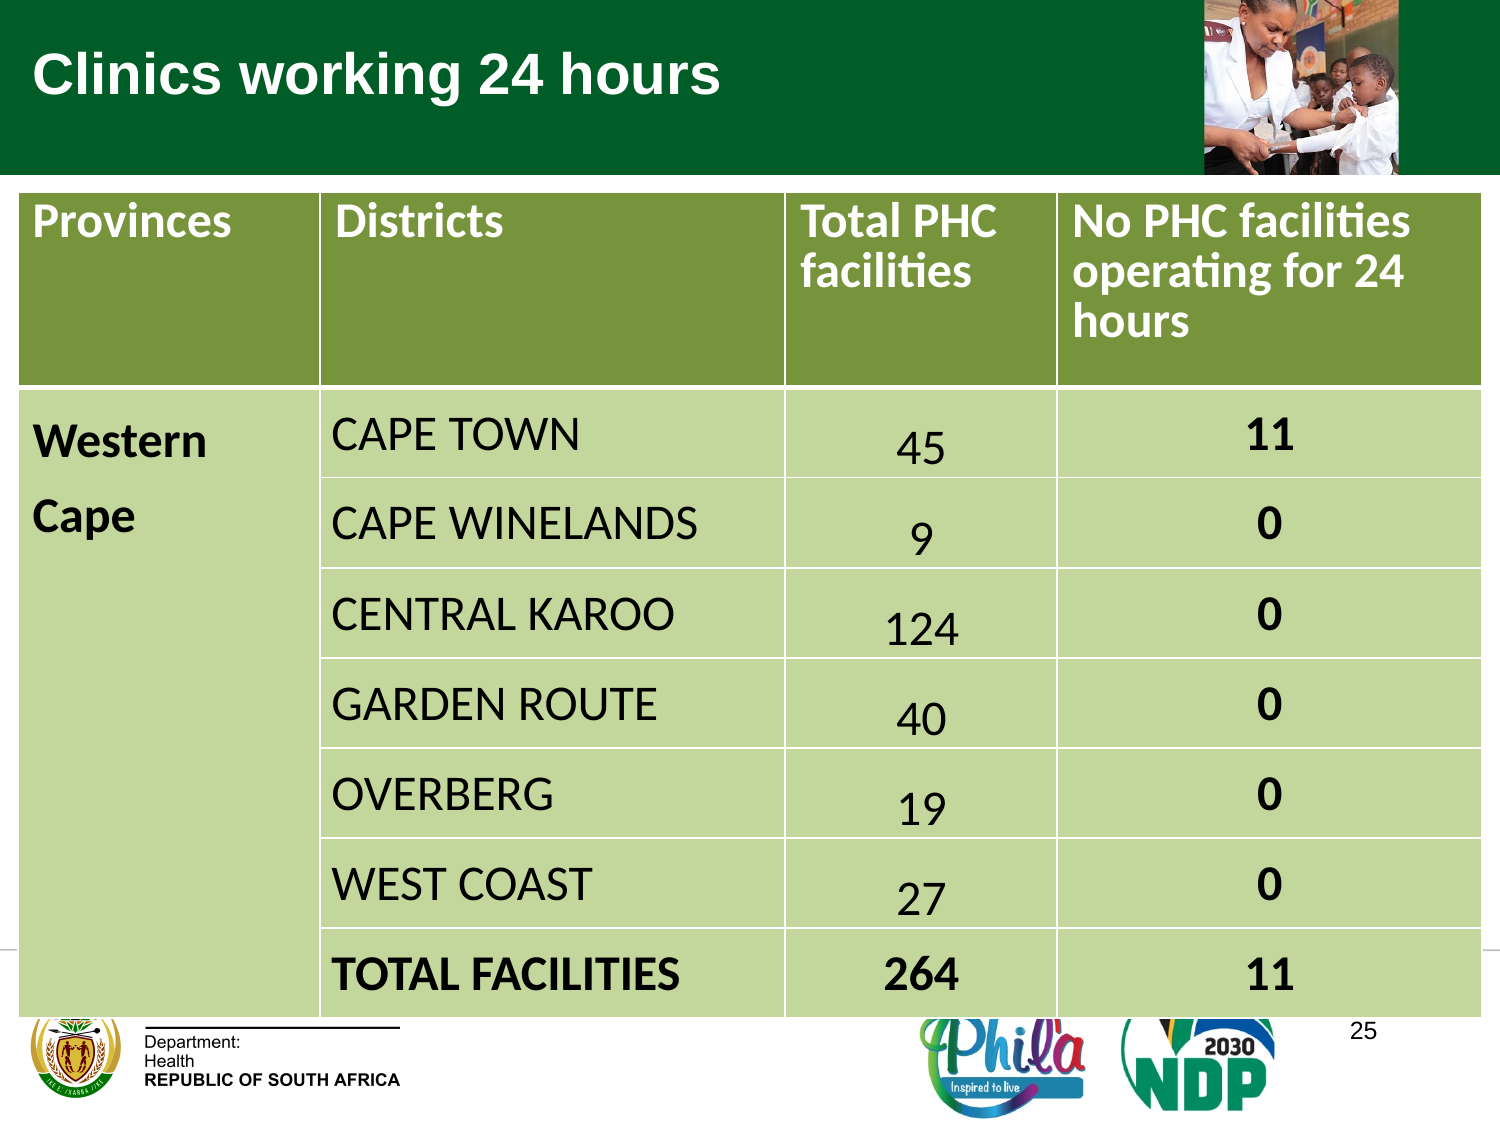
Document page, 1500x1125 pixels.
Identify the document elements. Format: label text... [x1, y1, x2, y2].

table_cell 0 [1058, 749, 1481, 837]
table_cell 27 [786, 839, 1056, 927]
table_cell WEST COAST [321, 839, 784, 927]
table_cell 45 [786, 390, 1056, 477]
table_cell 0 [1058, 569, 1481, 657]
table_cell 0 [1058, 659, 1481, 747]
table_cell Western Cape [19, 390, 319, 1017]
table_cell 0 [1058, 478, 1481, 567]
table_cell CAPE WINELANDS [321, 478, 784, 567]
table_cell CENTRAL KAROO [321, 569, 784, 657]
table_cell TOTAL FACILITIES [321, 929, 784, 1017]
table_cell 0 [1058, 839, 1481, 927]
table_header Districts [321, 193, 784, 385]
table_cell 11 [1058, 929, 1481, 1017]
picture [1204, 0, 1399, 175]
table_cell 19 [786, 749, 1056, 837]
table_cell 40 [786, 659, 1056, 747]
table_header Total PHC facilities [786, 193, 1056, 385]
table_cell CAPE TOWN [321, 390, 784, 477]
table_cell 124 [786, 569, 1056, 657]
table_header No PHC facilities operating for 24 hours [1058, 193, 1481, 385]
table_cell 264 [786, 929, 1056, 1017]
picture [24, 1019, 400, 1098]
table_cell GARDEN ROUTE [321, 659, 784, 747]
table_cell 9 [786, 478, 1056, 567]
table_cell OVERBERG [321, 749, 784, 837]
table_cell 11 [1058, 390, 1481, 477]
text_box Clinics working 24 hours [17, 19, 1176, 114]
title 25 [620, 1019, 1400, 1125]
table_header Provinces [19, 193, 319, 385]
